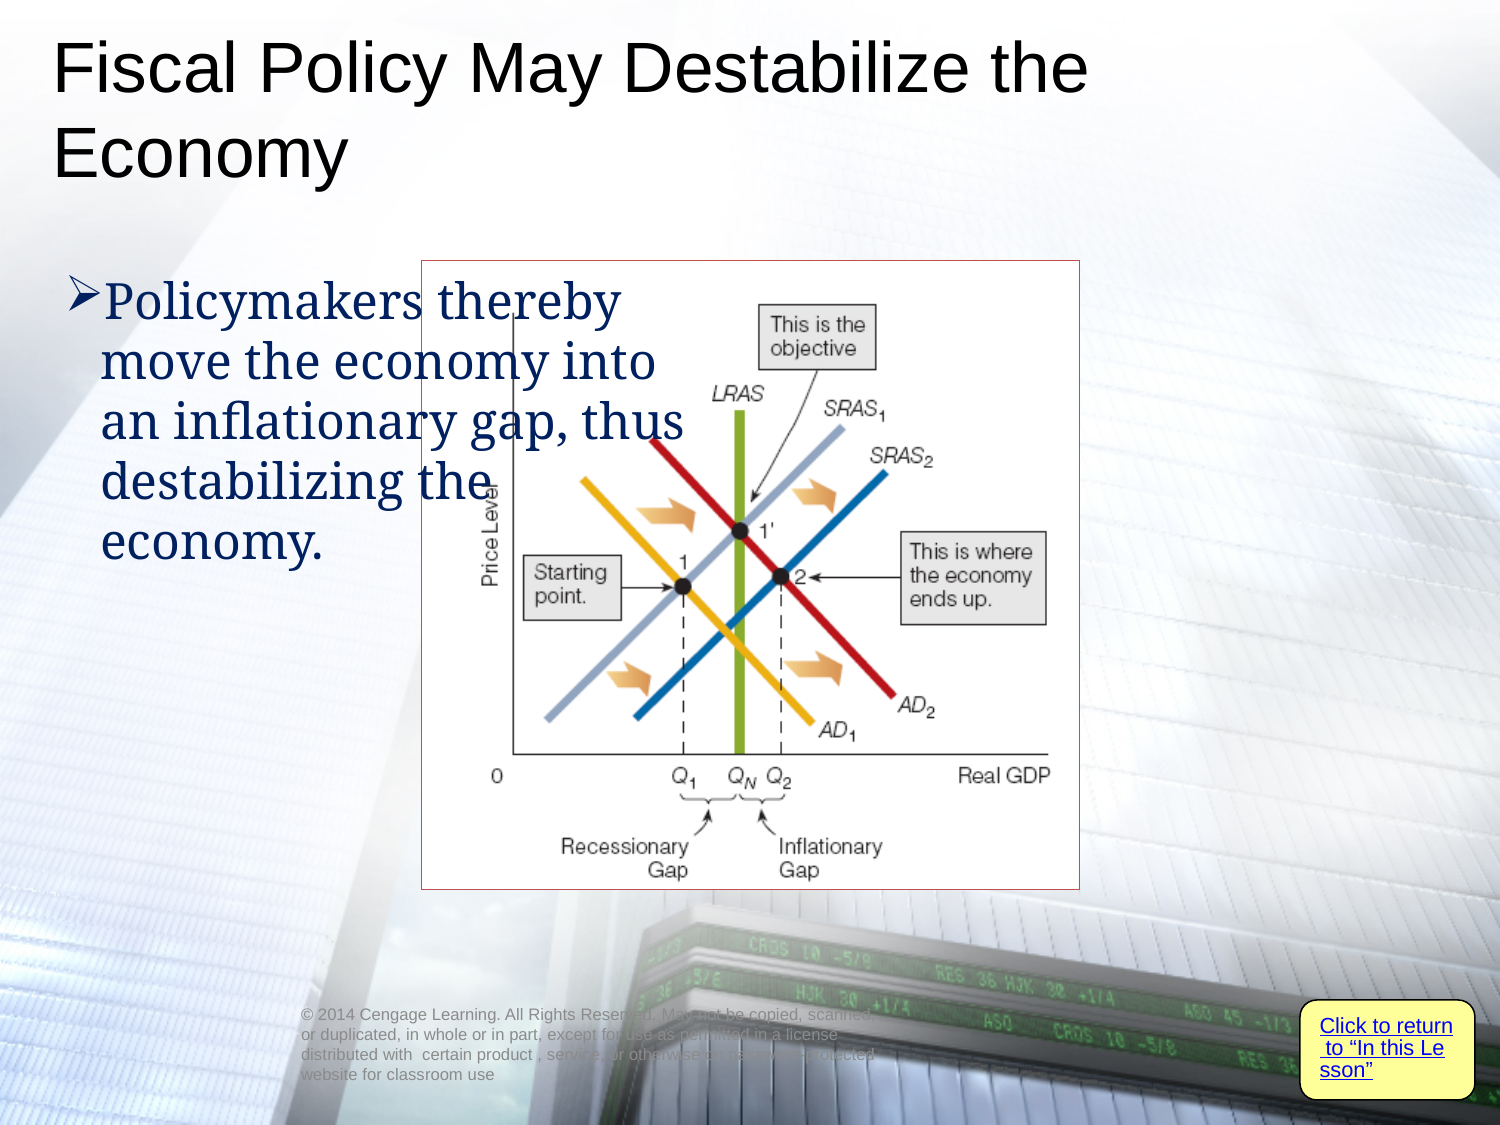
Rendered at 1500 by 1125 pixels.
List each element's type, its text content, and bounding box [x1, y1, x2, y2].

text_box © 2014 Cengage Learning. All Rights Reserved. May not be copied, scanned, or duplicated, in whole or in part, except for use as permitted in a license distributed with certain product , service, or otherwise on password-protected website for classroom use [287, 1012, 900, 1076]
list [421, 260, 1079, 890]
text_box Click to return to “In this Lesson” [1299, 999, 1475, 1100]
title Fiscal Policy May Destabilize the Economy [37, 12, 1463, 200]
picture [0, 0, 1500, 1125]
text_box Policymakers thereby move the economy into an inflationary gap, thus destabilizing the economy. [49, 262, 417, 578]
